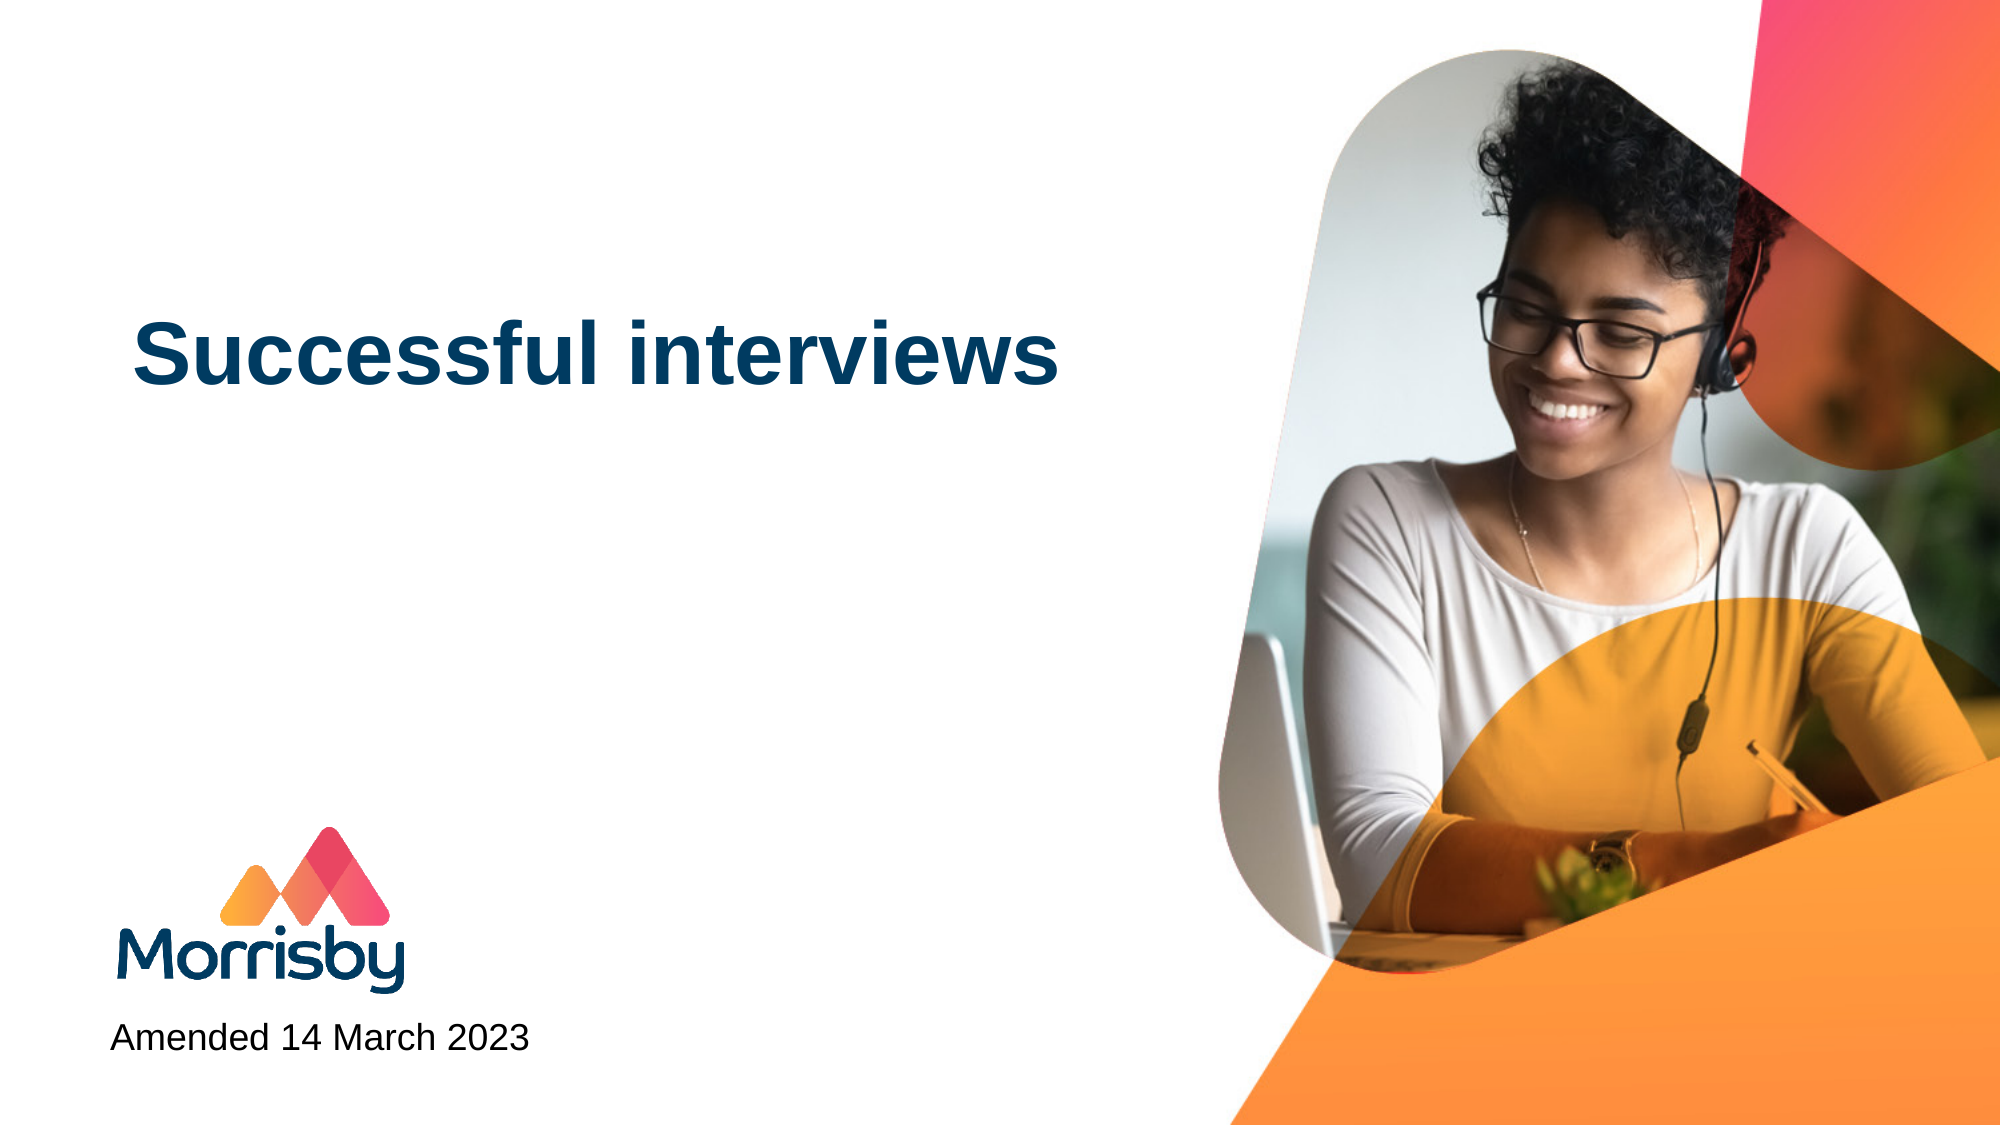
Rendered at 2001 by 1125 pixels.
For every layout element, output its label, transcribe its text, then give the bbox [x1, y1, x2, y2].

picture [1181, 0, 2000, 1125]
title Successful interviews [117, 228, 1229, 470]
picture [117, 827, 404, 994]
text_box Amended 14 March 2023 [95, 1005, 606, 1066]
